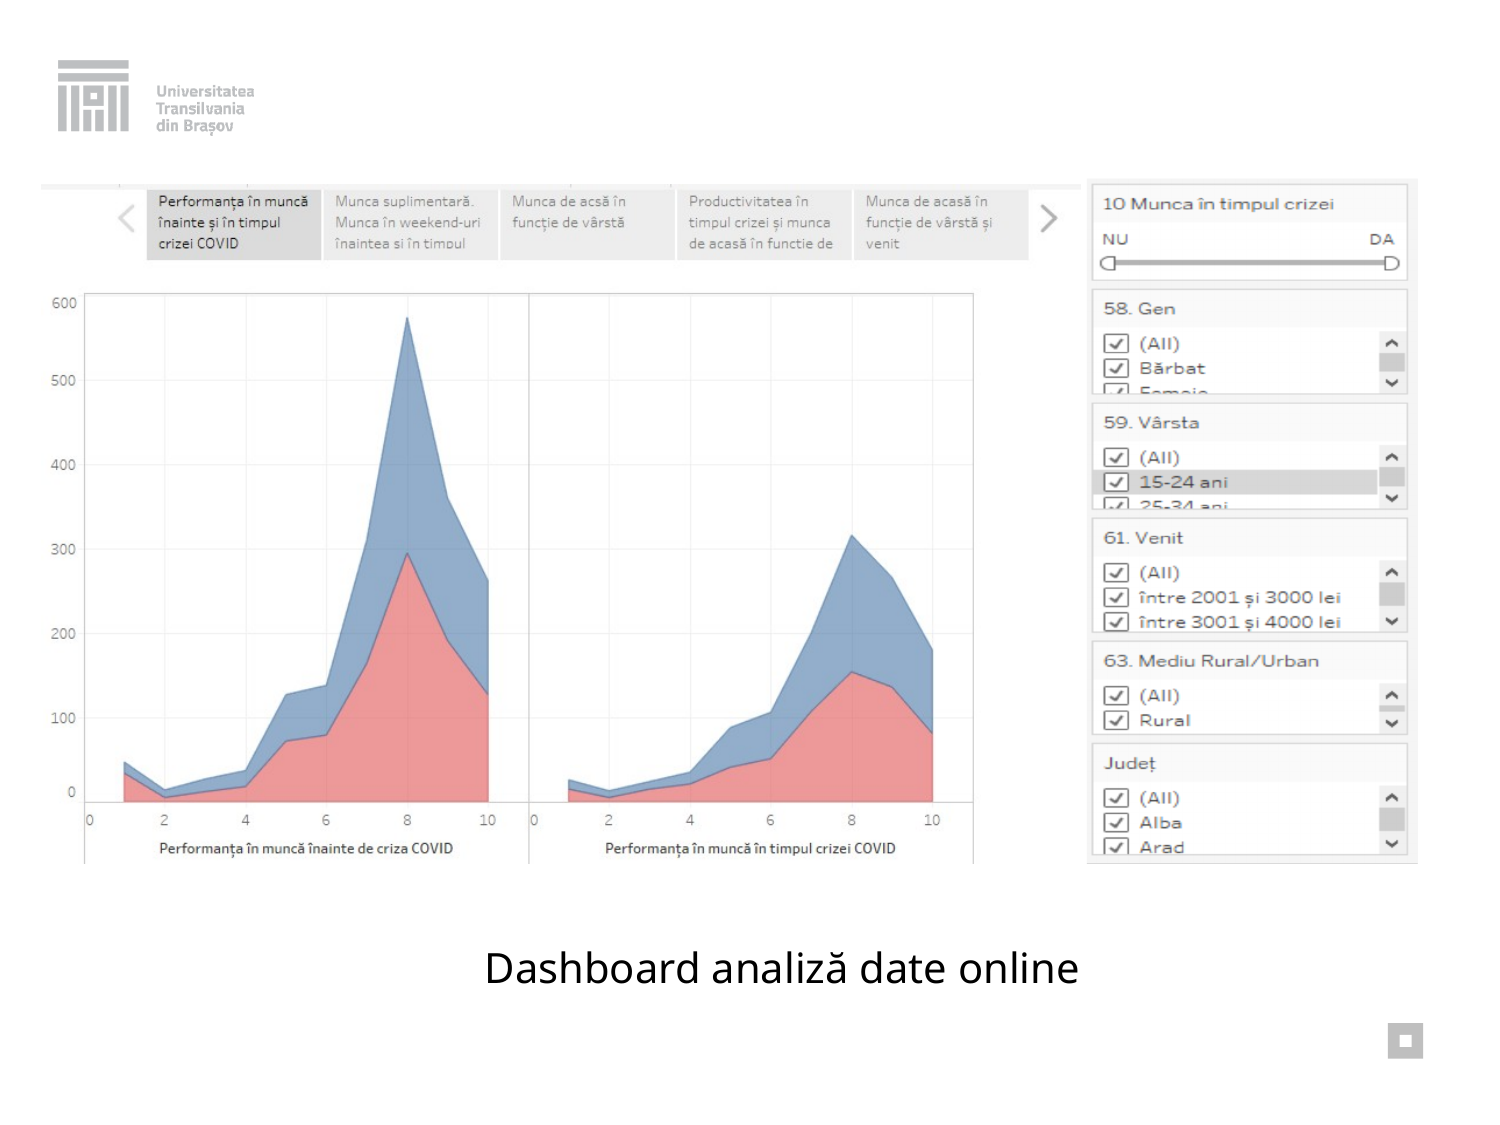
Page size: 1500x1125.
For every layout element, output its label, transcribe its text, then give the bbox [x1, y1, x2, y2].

text_box Dashboard analiză date online [469, 934, 1095, 1000]
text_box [1387, 1023, 1424, 1059]
picture [41, 179, 1500, 864]
picture [58, 60, 254, 136]
